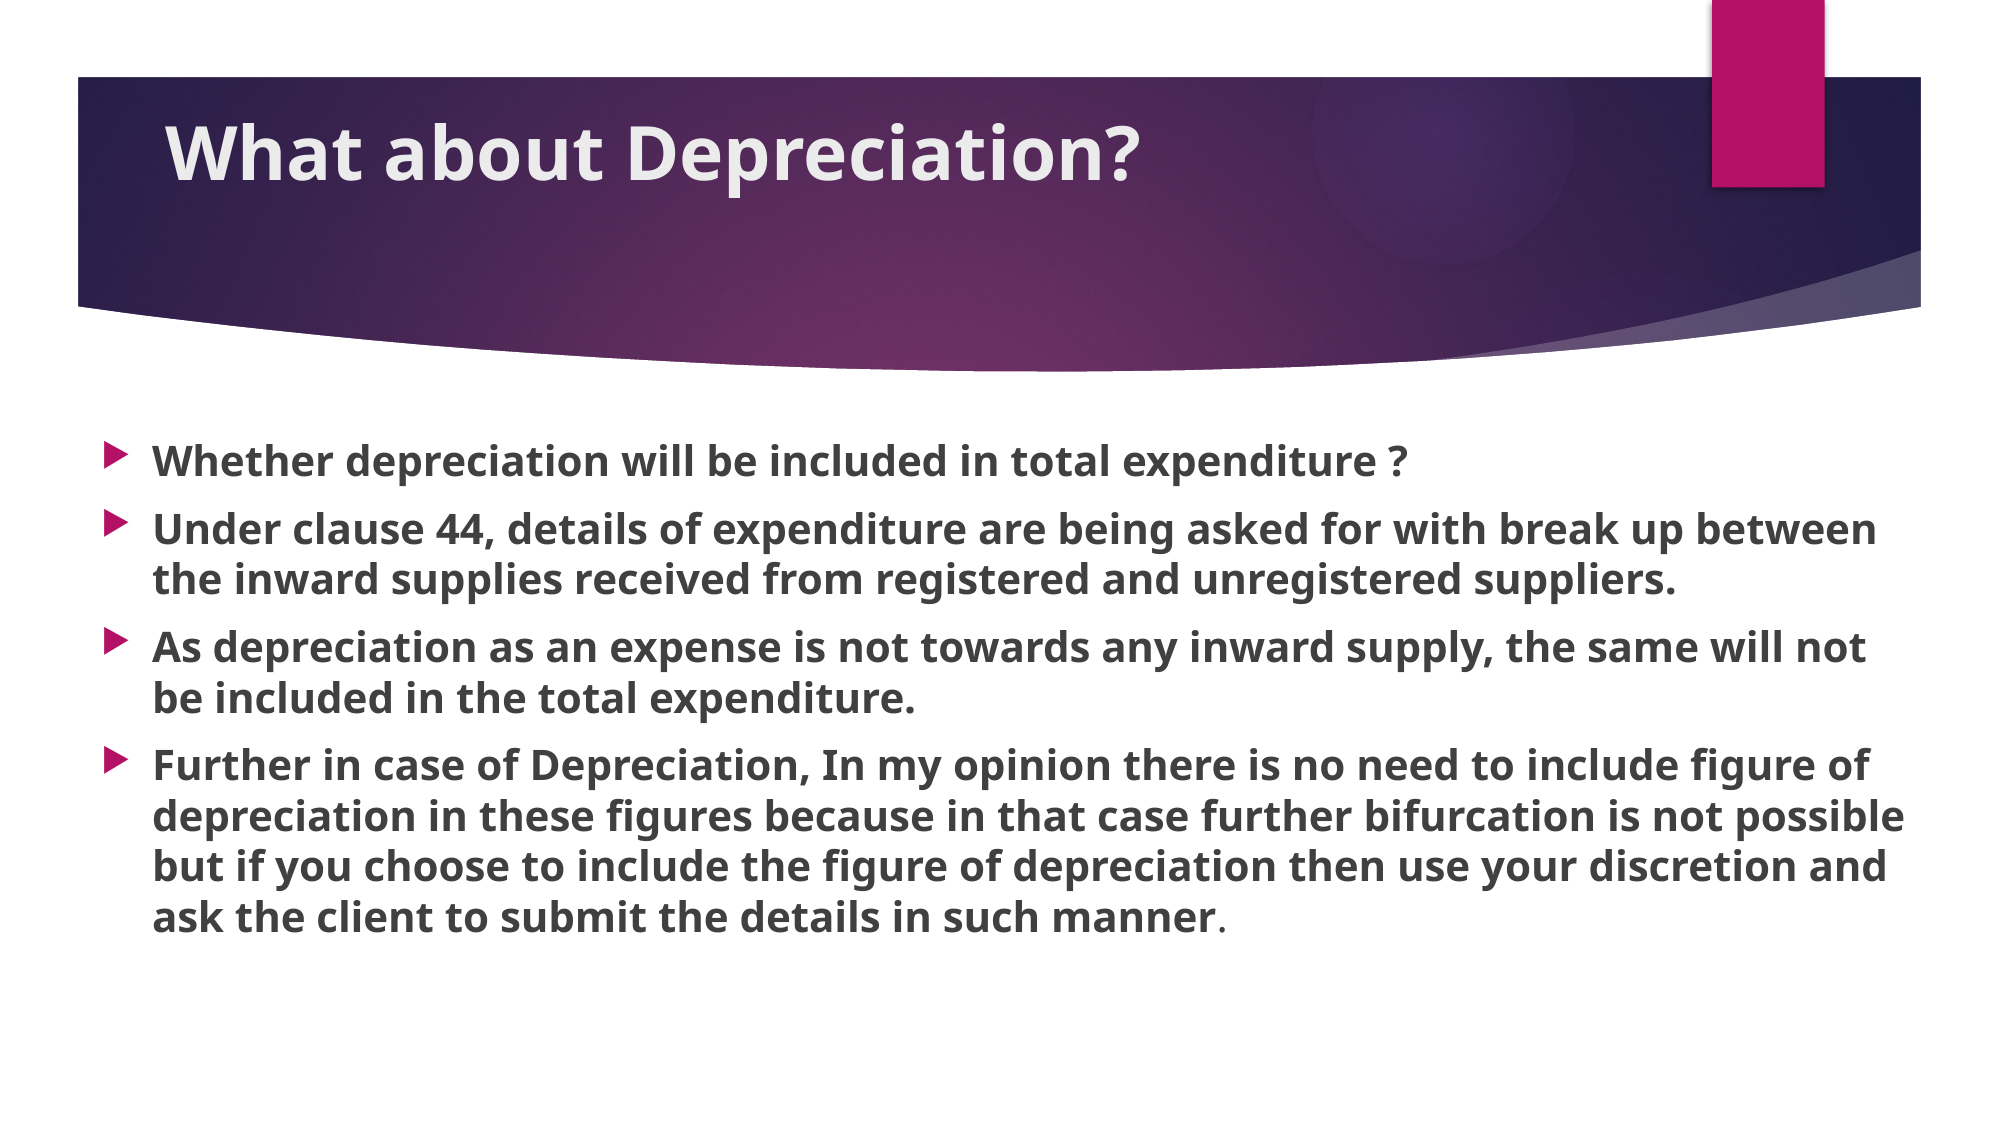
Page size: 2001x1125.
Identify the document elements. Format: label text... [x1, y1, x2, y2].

list Whether depreciation will be included in total expenditure ? Under clause 44, details of expenditure are being asked for with break up between the inward supplies received from registered and unregistered suppliers. As depreciation as an expense is not towards any inward supply, the same will not be included in the total expenditure. Further in case of Depreciation, In my opinion there is no need to include figure of depreciation in these figures because in that case further bifurcation is not possible but if you choose to include the figure of depreciation then use your discretion and ask the client to submit the details in such manner. [85, 427, 1922, 988]
title What about Depreciation? [150, 115, 1627, 276]
